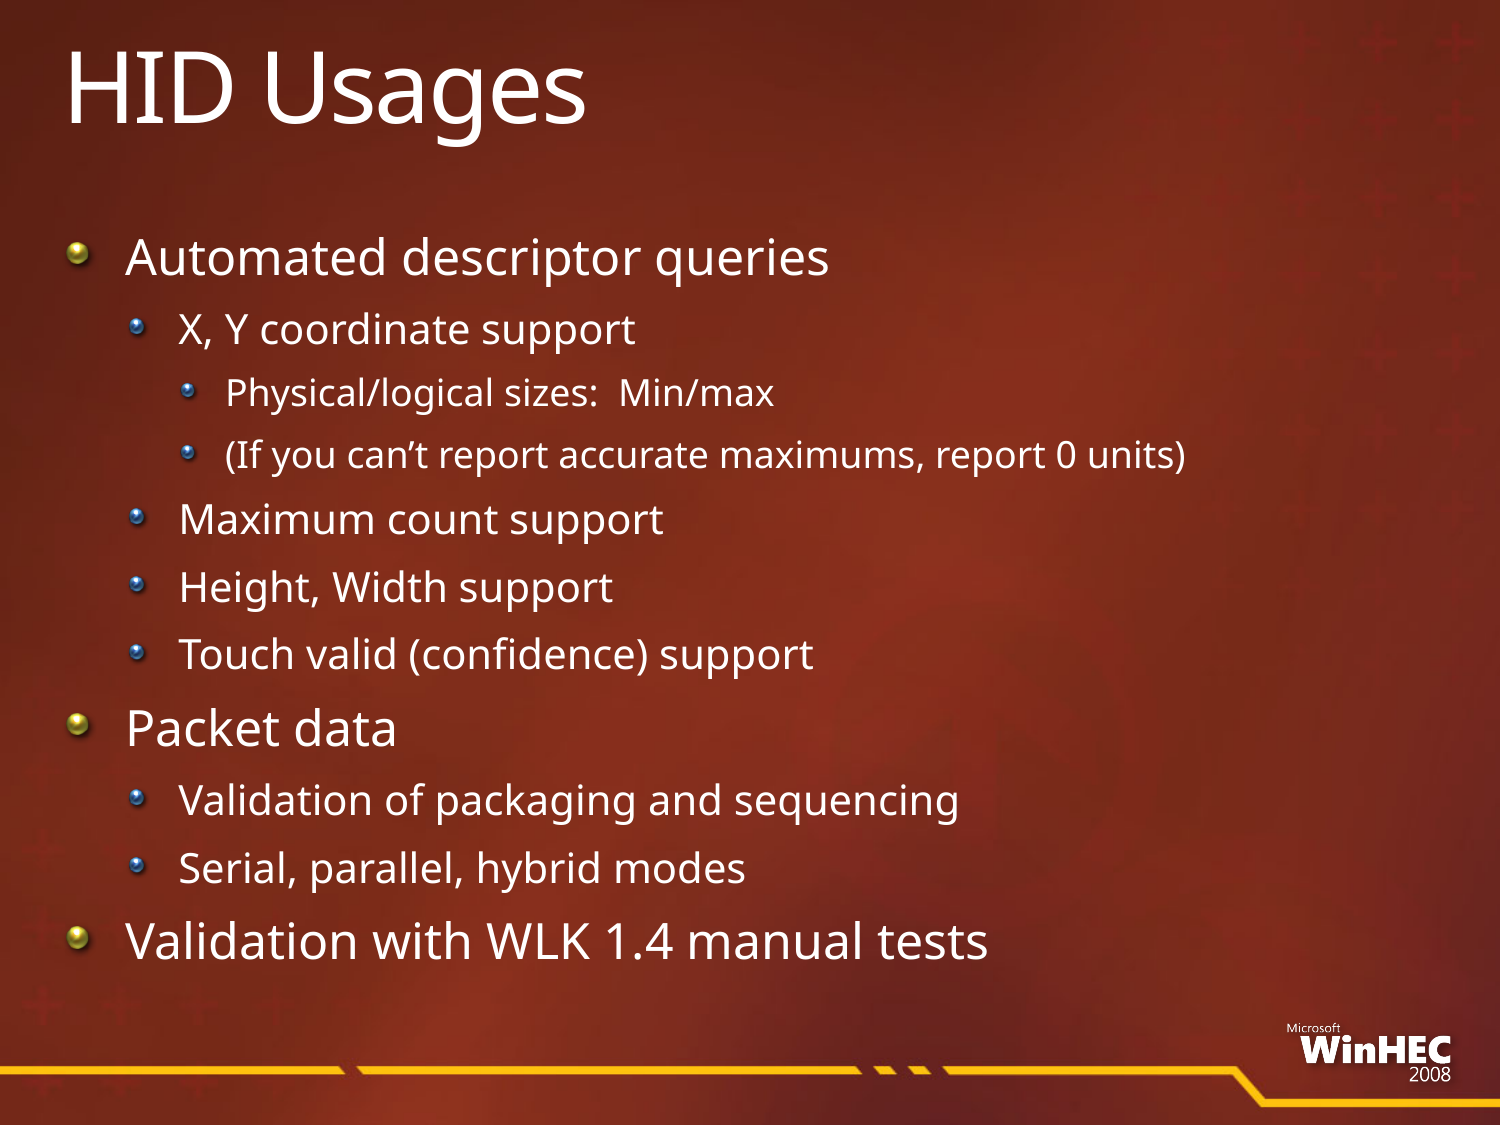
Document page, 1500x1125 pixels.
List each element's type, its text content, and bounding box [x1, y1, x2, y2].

picture [0, 0, 1500, 1125]
list Automated descriptor queries X, Y coordinate support Physical/logical sizes: Min/max (If you can’t report accurate maximums, report 0 units) Maximum count support Height, Width support Touch valid (confidence) support Packet data Validation of packaging and sequencing Serial, parallel, hybrid modes Validation with WLK 1.4 manual tests [62, 231, 1438, 982]
title HID Usages [62, 37, 1438, 147]
